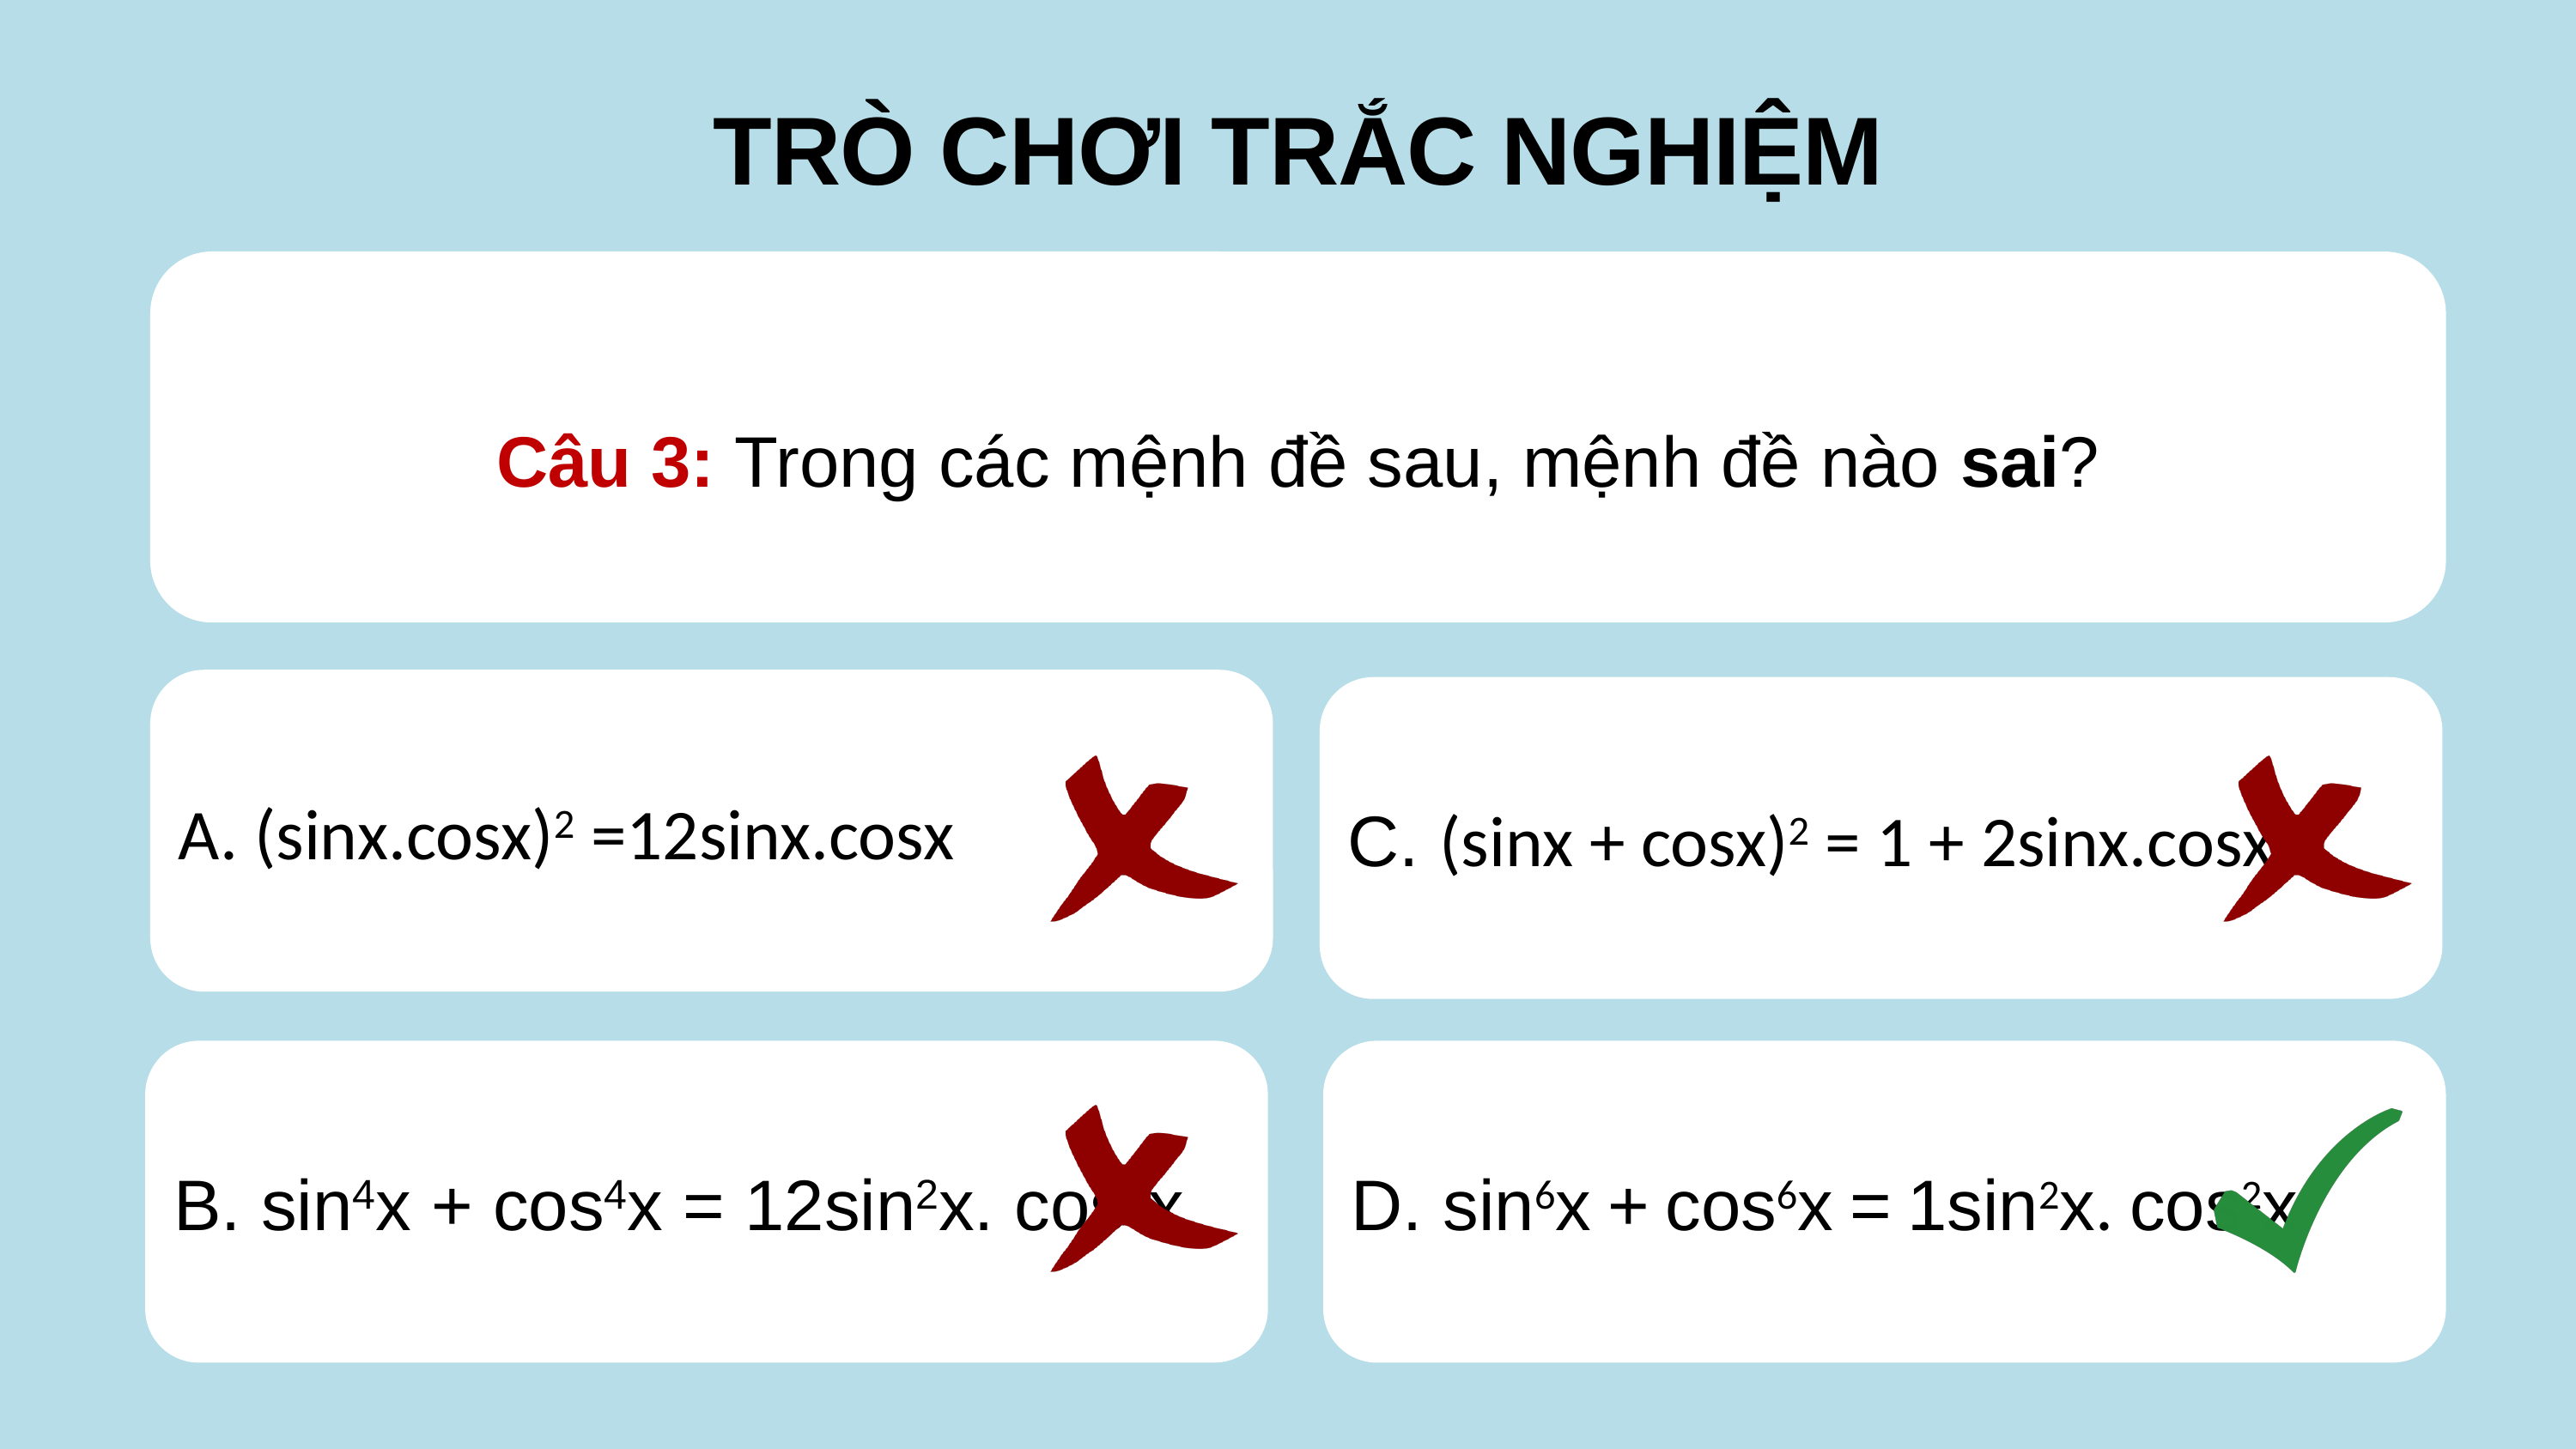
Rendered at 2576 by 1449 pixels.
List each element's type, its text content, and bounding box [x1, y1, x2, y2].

picture [2214, 1108, 2403, 1273]
text_box TRÒ CHƠI TRẮC NGHIỆM [641, 108, 1954, 204]
text_box C. (sin⁡x + cos⁡x)2 = 1 + 2sin⁡x.cos⁡x [1317, 675, 2445, 1001]
picture [1049, 1104, 1238, 1272]
text_box A. (sin⁡x.cos⁡x)2 =12sin⁡x.cos⁡x [148, 668, 1275, 994]
text_box D. sin6x + cos6⁡x = 1sin2x. cos2x [1321, 1039, 2448, 1365]
text_box Câu 3: Trong các mệnh đề sau, mệnh đề nào sai? [148, 249, 2448, 625]
text_box B. sin4x + cos4⁡x = 12sin2x. cos2x [143, 1039, 1270, 1365]
picture [2223, 754, 2412, 922]
picture [1049, 754, 1238, 922]
text_box [0, 0, 2576, 1449]
